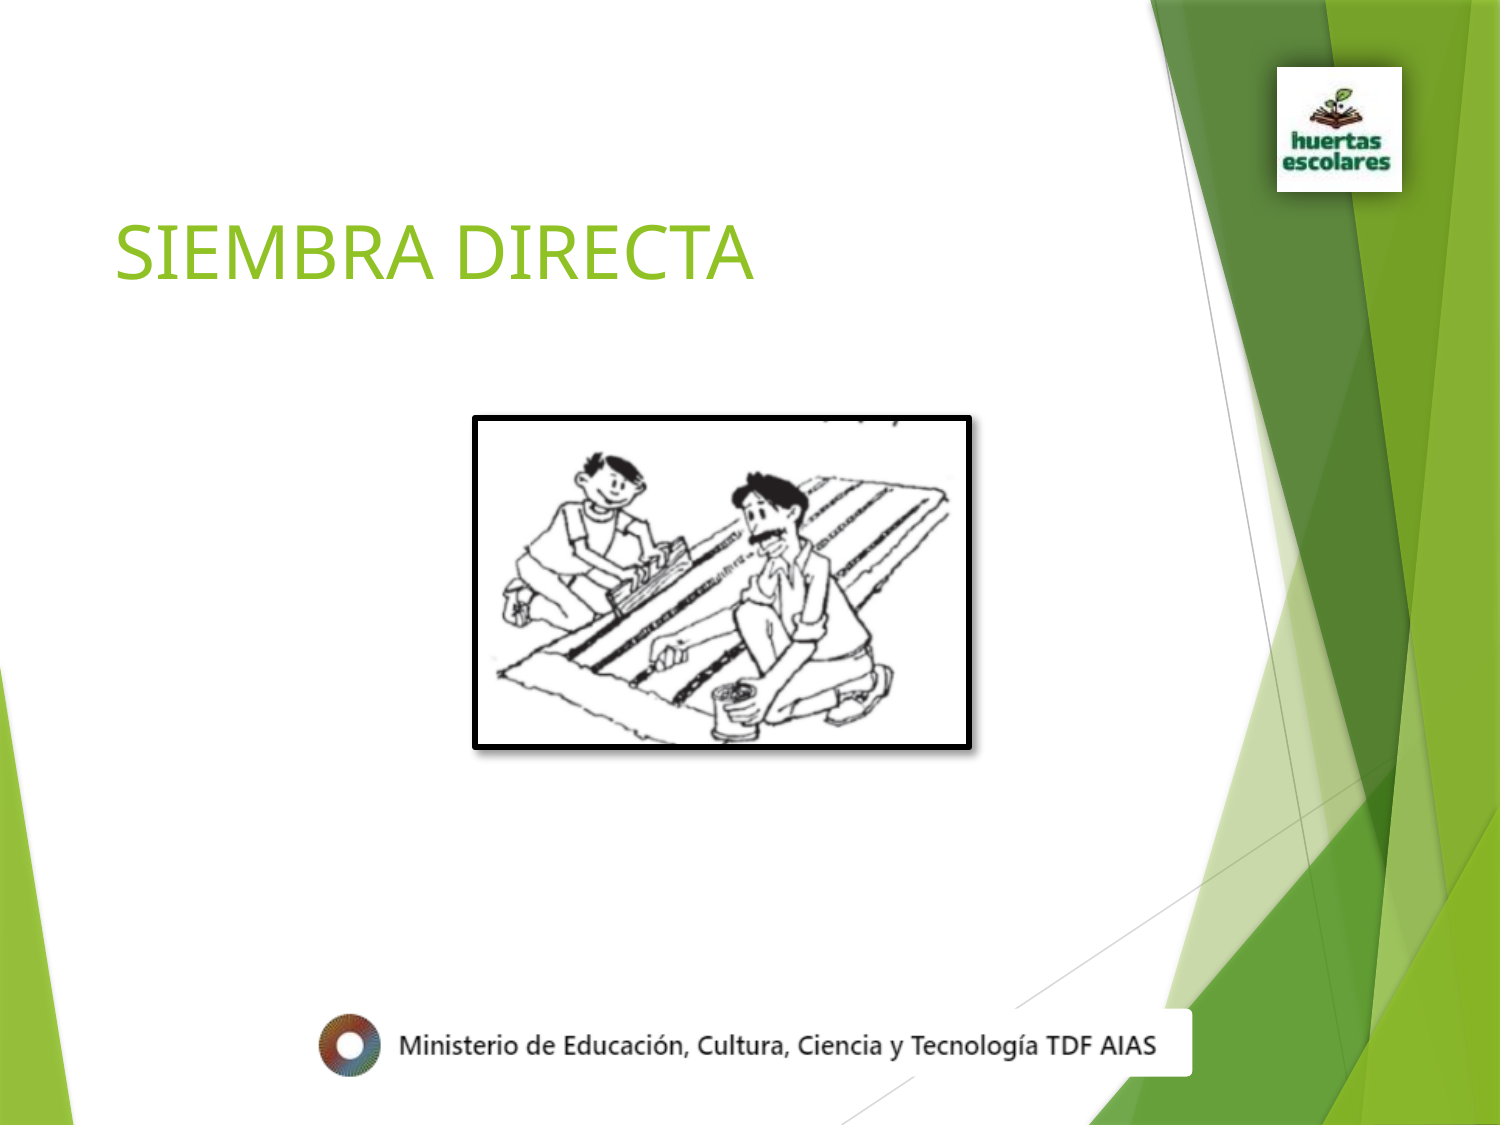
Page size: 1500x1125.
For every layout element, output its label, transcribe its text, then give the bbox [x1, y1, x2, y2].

picture [1277, 66, 1402, 192]
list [477, 420, 967, 745]
picture [295, 1008, 1193, 1078]
title SIEMBRA DIRECTA [99, 197, 785, 322]
